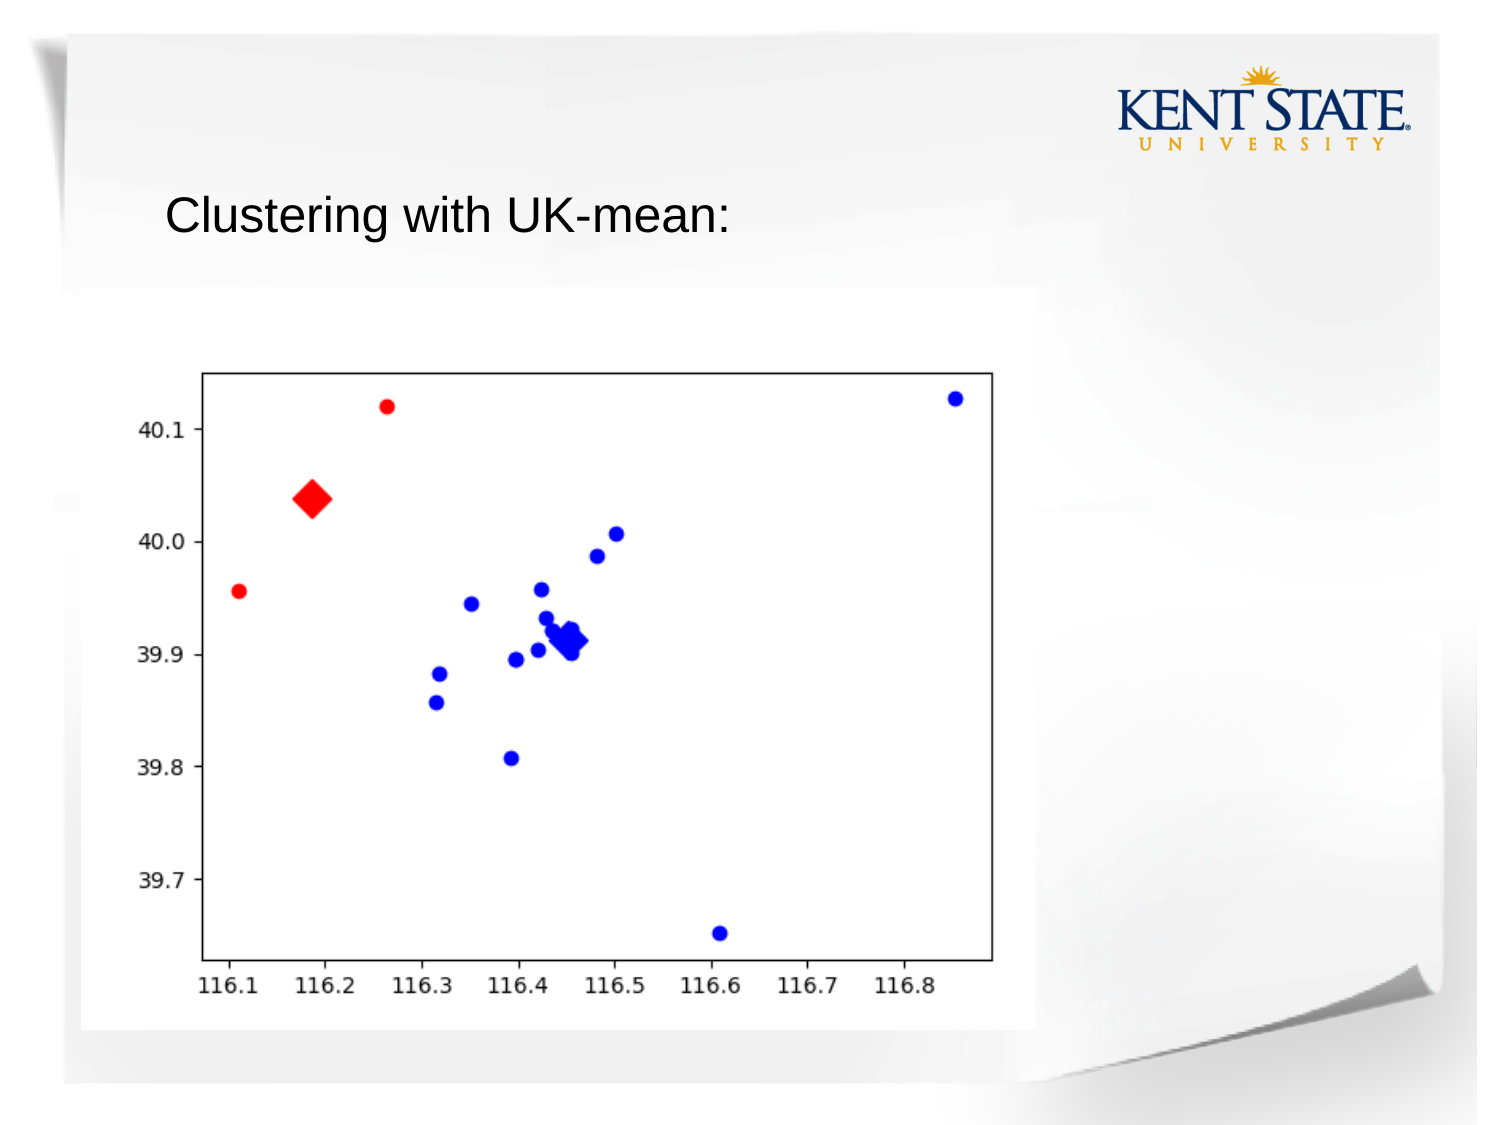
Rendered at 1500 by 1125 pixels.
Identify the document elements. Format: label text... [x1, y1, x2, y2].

picture [20, 0, 1477, 1125]
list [74, 287, 1036, 1031]
text_box Clustering with UK-mean: [150, 174, 788, 250]
